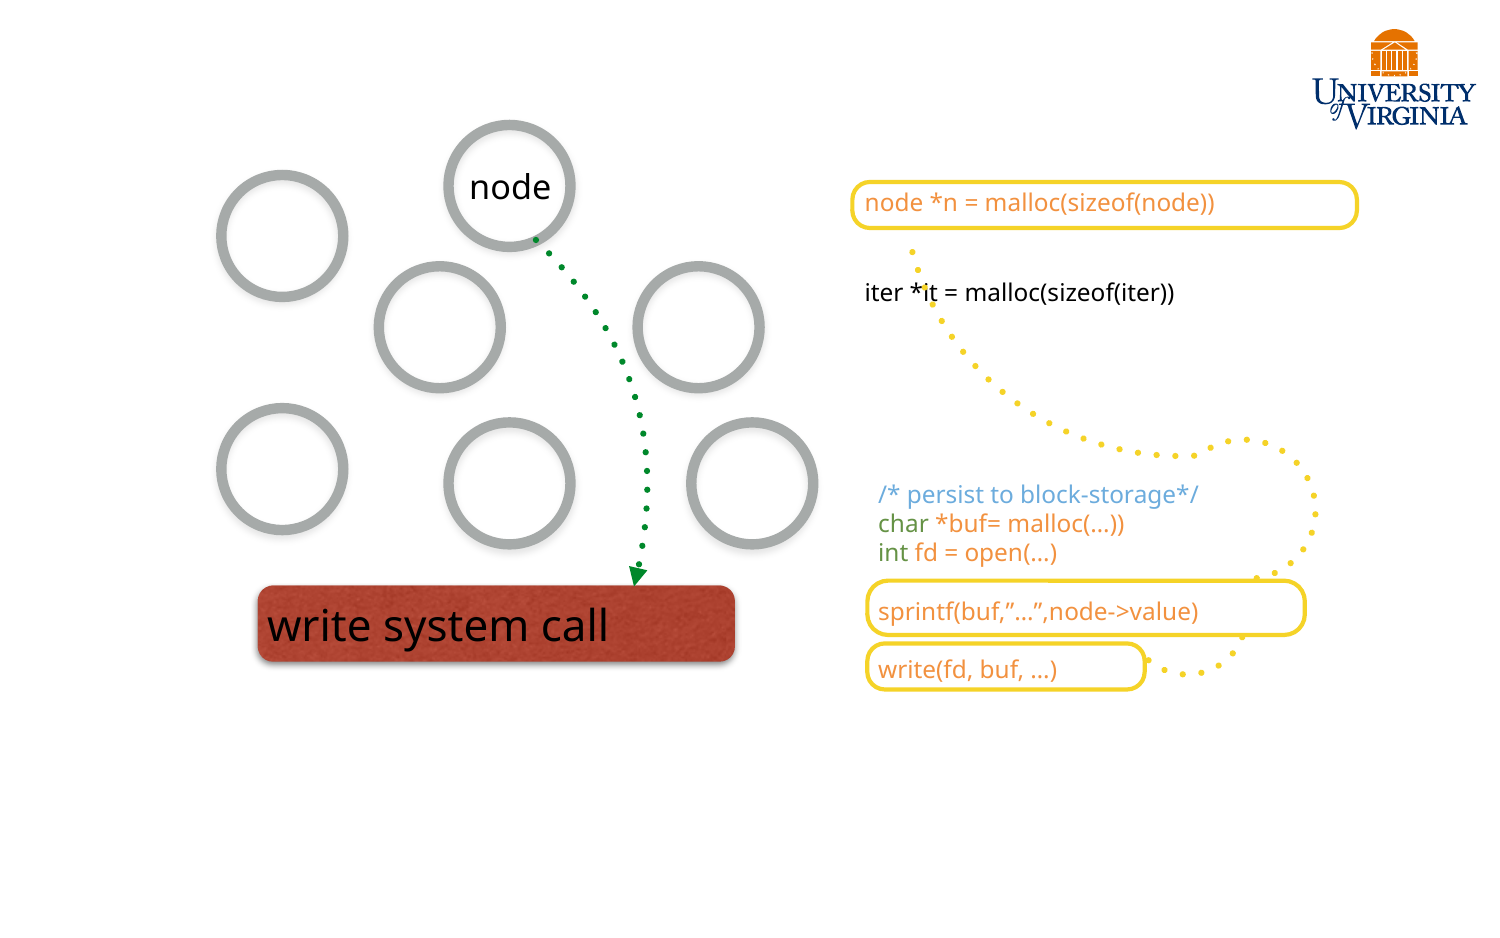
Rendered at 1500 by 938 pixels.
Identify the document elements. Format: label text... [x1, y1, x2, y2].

text_box [867, 643, 1145, 690]
text_box node *n = malloc(sizeof(node)) [864, 117, 1500, 207]
text_box [637, 266, 760, 389]
text_box [378, 266, 501, 389]
text_box write system call [257, 585, 735, 662]
text_box node [464, 160, 557, 212]
text_box [911, 248, 1316, 579]
text_box [448, 422, 571, 545]
text_box [1148, 623, 1246, 675]
text_box [867, 580, 1305, 635]
text_box iter *it = malloc(sizeof(iter)) [864, 207, 1500, 377]
text_box [691, 422, 814, 545]
text_box [221, 174, 344, 297]
text_box [221, 408, 344, 531]
text_box [852, 181, 1357, 229]
text_box [535, 239, 648, 587]
text_box /* persist to block-storage*/ char *buf= malloc(…)) int fd = open(…) sprintf(buf,”…”,node->value) write(fd, buf, …) [878, 446, 1500, 716]
text_box [448, 124, 571, 247]
